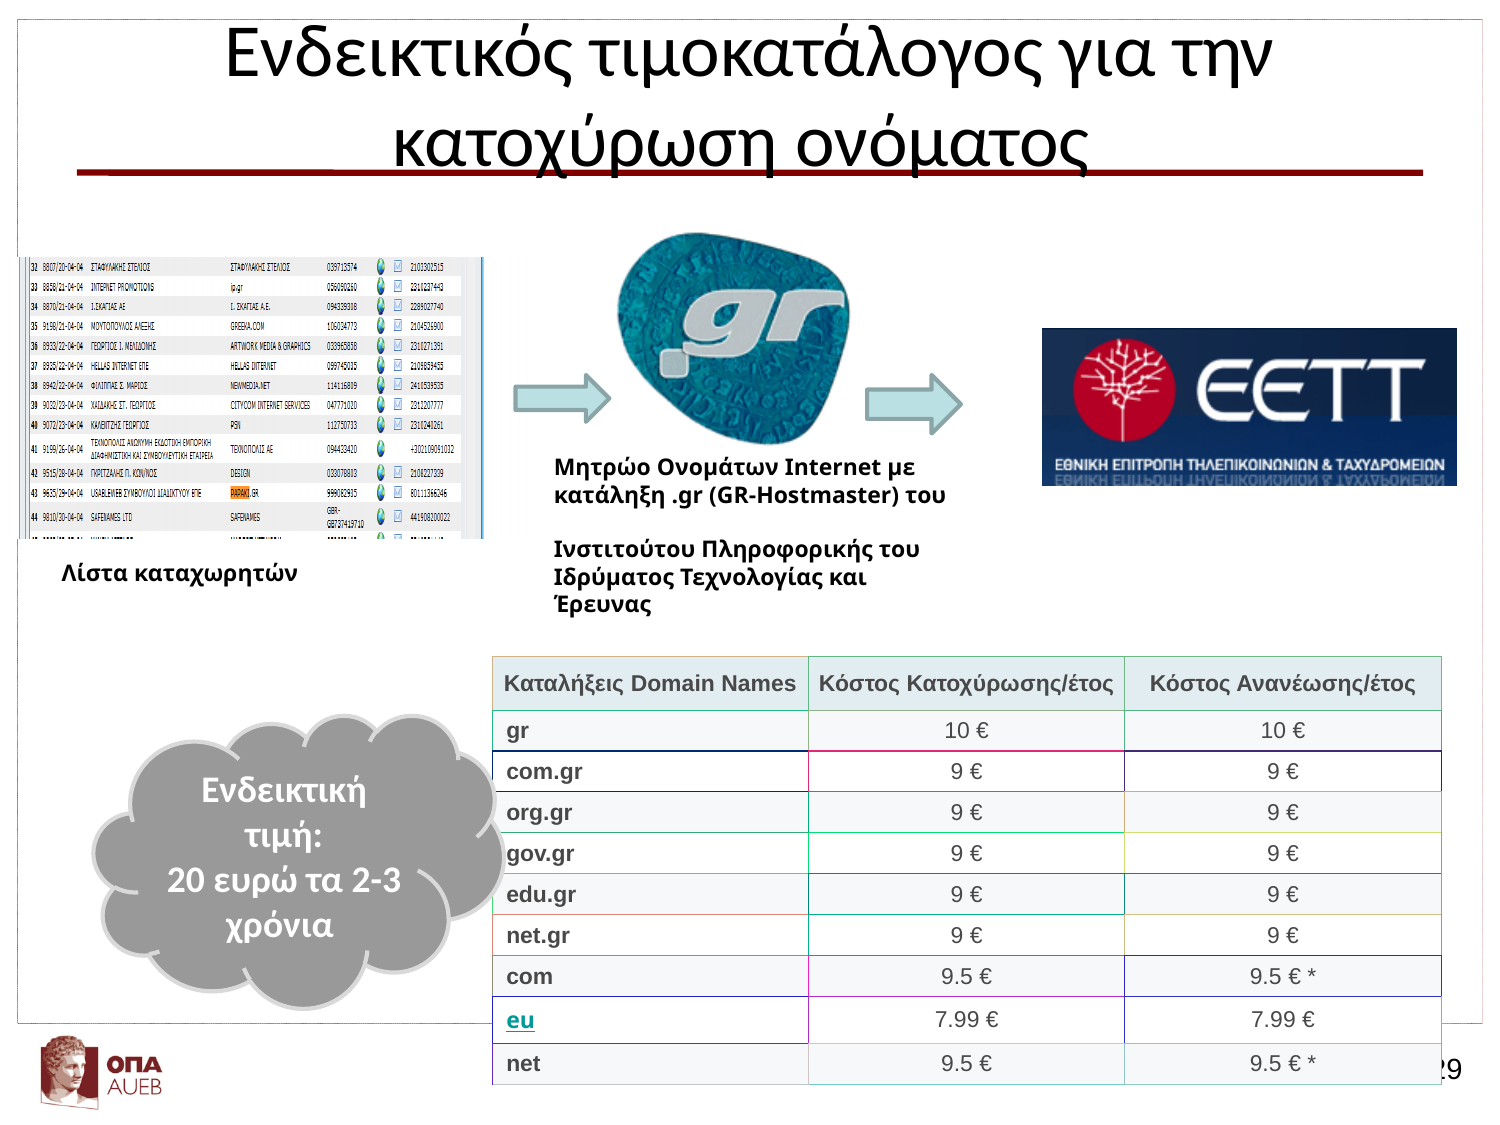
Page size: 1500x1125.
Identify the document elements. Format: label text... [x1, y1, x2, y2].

table_cell 9 € [809, 874, 1124, 914]
table_cell 9.5 € [809, 956, 1124, 996]
table_cell 9.5 € * [1125, 1044, 1345, 1084]
table_header Κόστος Ανανέωσης/έτος [1125, 657, 1441, 710]
table_cell net [493, 1044, 808, 1084]
table_cell 9.5 € [809, 1044, 1124, 1084]
table_header Καταλήξεις Domain Names [493, 657, 808, 710]
table_cell net.gr [493, 915, 808, 955]
text_box Ενδεικτική τιμή: 20 ευρώ τα 2-3 χρόνια [91, 713, 507, 1011]
table_cell 9.5 € * [1125, 956, 1441, 996]
table_cell com.gr [493, 752, 808, 791]
table_cell 9 € [1125, 833, 1441, 873]
table_cell 10 € [1125, 711, 1441, 750]
title Ενδεικτικός τιμοκατάλογος για την κατοχύρωση ονόματος [74, 20, 1426, 163]
table_cell 9 € [1125, 792, 1441, 832]
table_cell 9 € [809, 833, 1124, 873]
table_cell 9 € [809, 752, 1124, 791]
table_cell 9 € [809, 915, 1124, 955]
table_cell gr [493, 711, 808, 750]
table_cell 9 € [1125, 752, 1441, 791]
text_box [878, 373, 963, 436]
table_cell org.gr [494, 792, 808, 832]
slide_number 29 [1345, 1042, 1478, 1089]
table_cell eu [493, 997, 808, 1043]
text_box [532, 373, 592, 424]
table_cell com [493, 956, 808, 996]
picture [0, 257, 528, 540]
picture [1042, 327, 1458, 487]
text_box Λίστα καταχωρητών [46, 550, 481, 593]
table_cell 9 € [1125, 874, 1441, 914]
picture [597, 222, 873, 447]
table_cell 9 € [809, 792, 1124, 832]
table_cell 7.99 € [809, 997, 1124, 1043]
text_box Μητρώο Ονομάτων Internet με κατάληξη .gr (GR-Hostmaster) του Ινστιτούτου Πληροφορικής του Ιδρύματος Τεχνολογίας και Έρευνας [538, 445, 973, 625]
table_cell gov.gr [502, 833, 808, 873]
table_cell 7.99 € [1125, 997, 1441, 1043]
table_cell 10 € [809, 711, 1124, 750]
picture [36, 1033, 167, 1112]
table_header Κόστος Κατοχύρωσης/έτος [809, 657, 1124, 710]
table_cell 9 € [1125, 915, 1441, 955]
table_cell edu.gr [493, 874, 808, 914]
